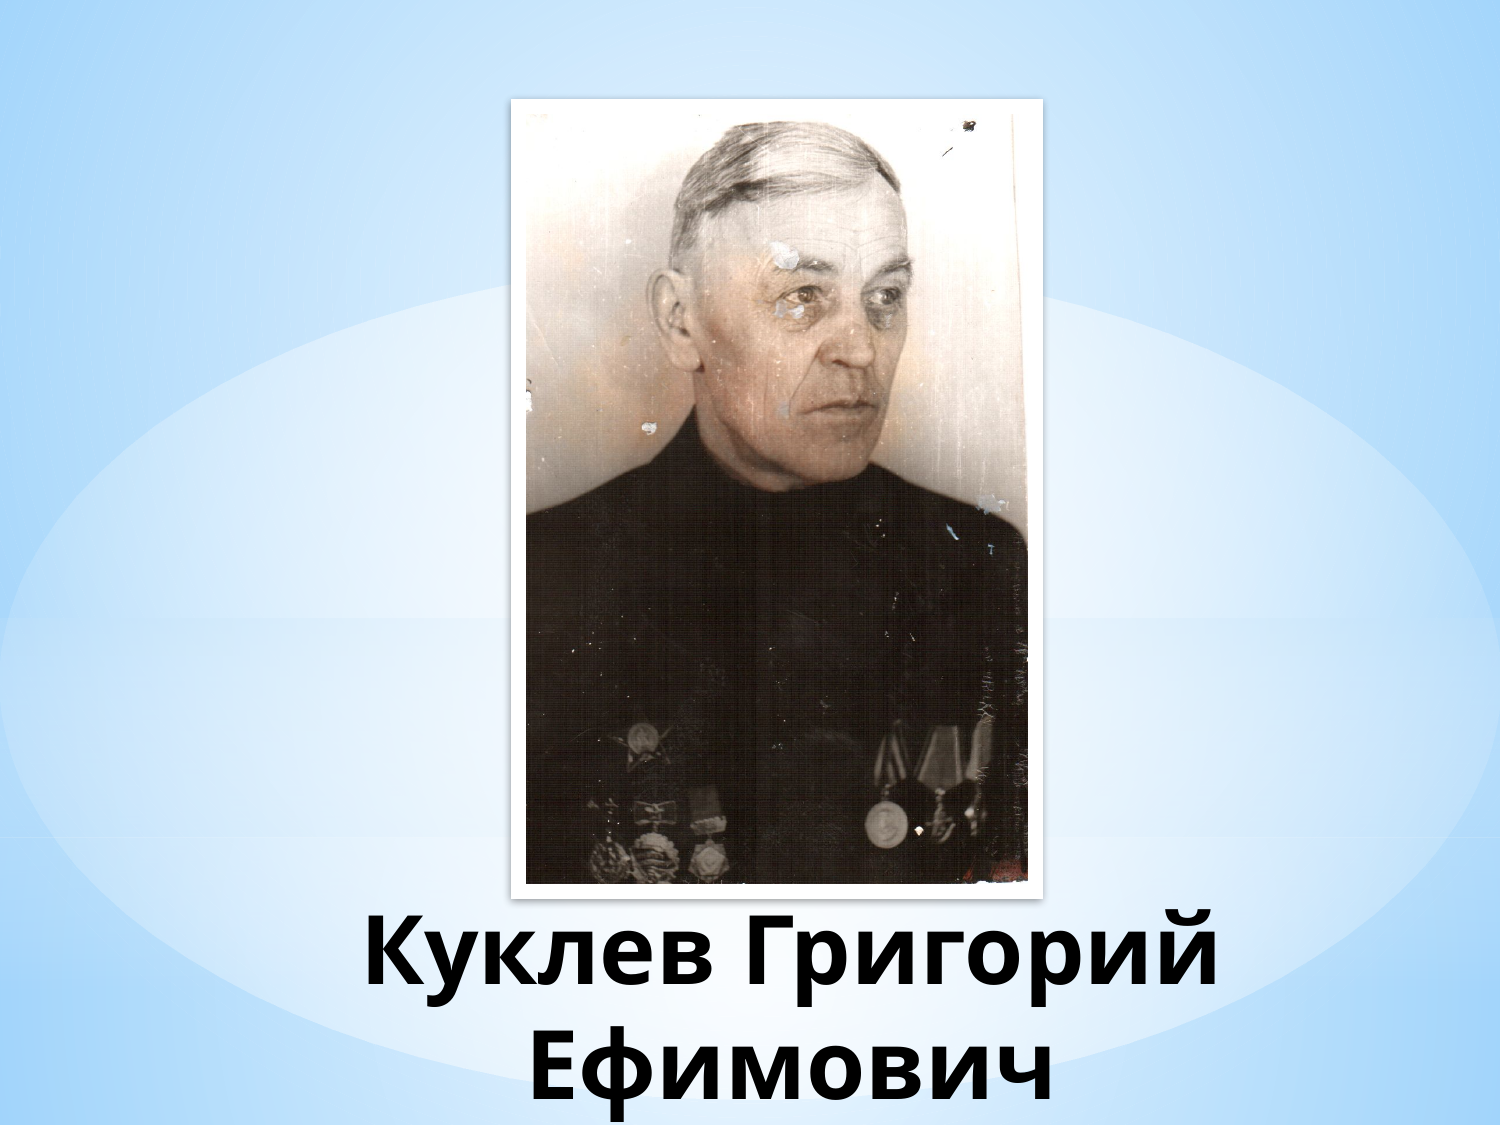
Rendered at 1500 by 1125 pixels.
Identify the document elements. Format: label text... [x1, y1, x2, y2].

title Куклев Григорий Ефимович [100, 881, 1483, 1069]
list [525, 113, 1029, 885]
